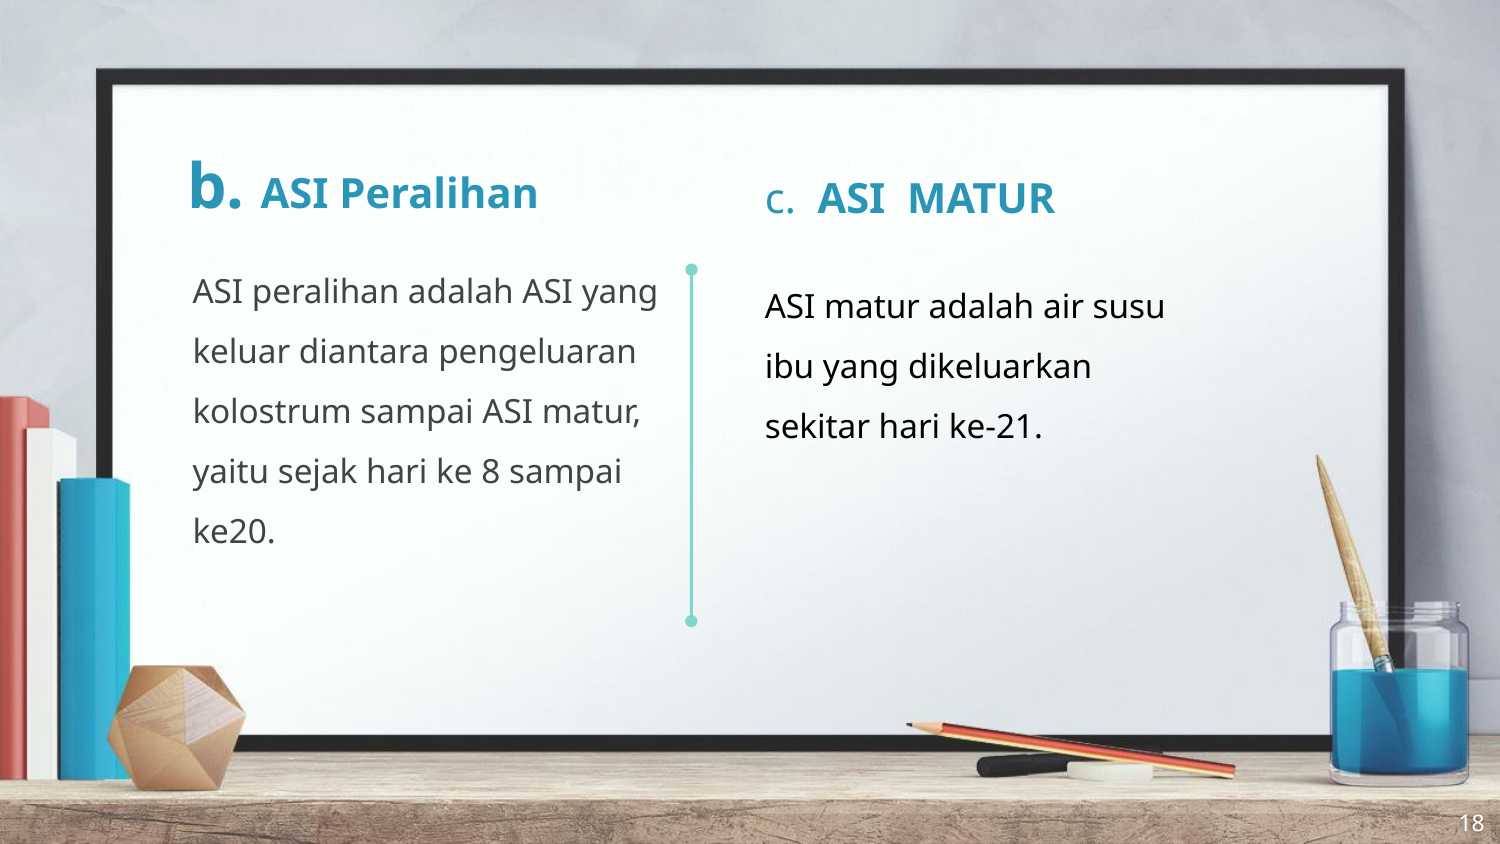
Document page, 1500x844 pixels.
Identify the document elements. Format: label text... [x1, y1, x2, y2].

slide_number 18 [1410, 793, 1500, 844]
list ASI peralihan adalah ASI yang keluar diantara pengeluaran kolostrum sampai ASI matur, yaitu sejak hari ke 8 sampai ke20. [177, 235, 692, 703]
picture [0, 0, 1500, 844]
text_box ASI matur adalah air susu ibu yang dikeluarkan sekitar hari ke-21. [749, 257, 1184, 453]
text_box c. ASI MATUR [749, 164, 1243, 229]
title b. ASI Peralihan [172, 130, 1324, 254]
